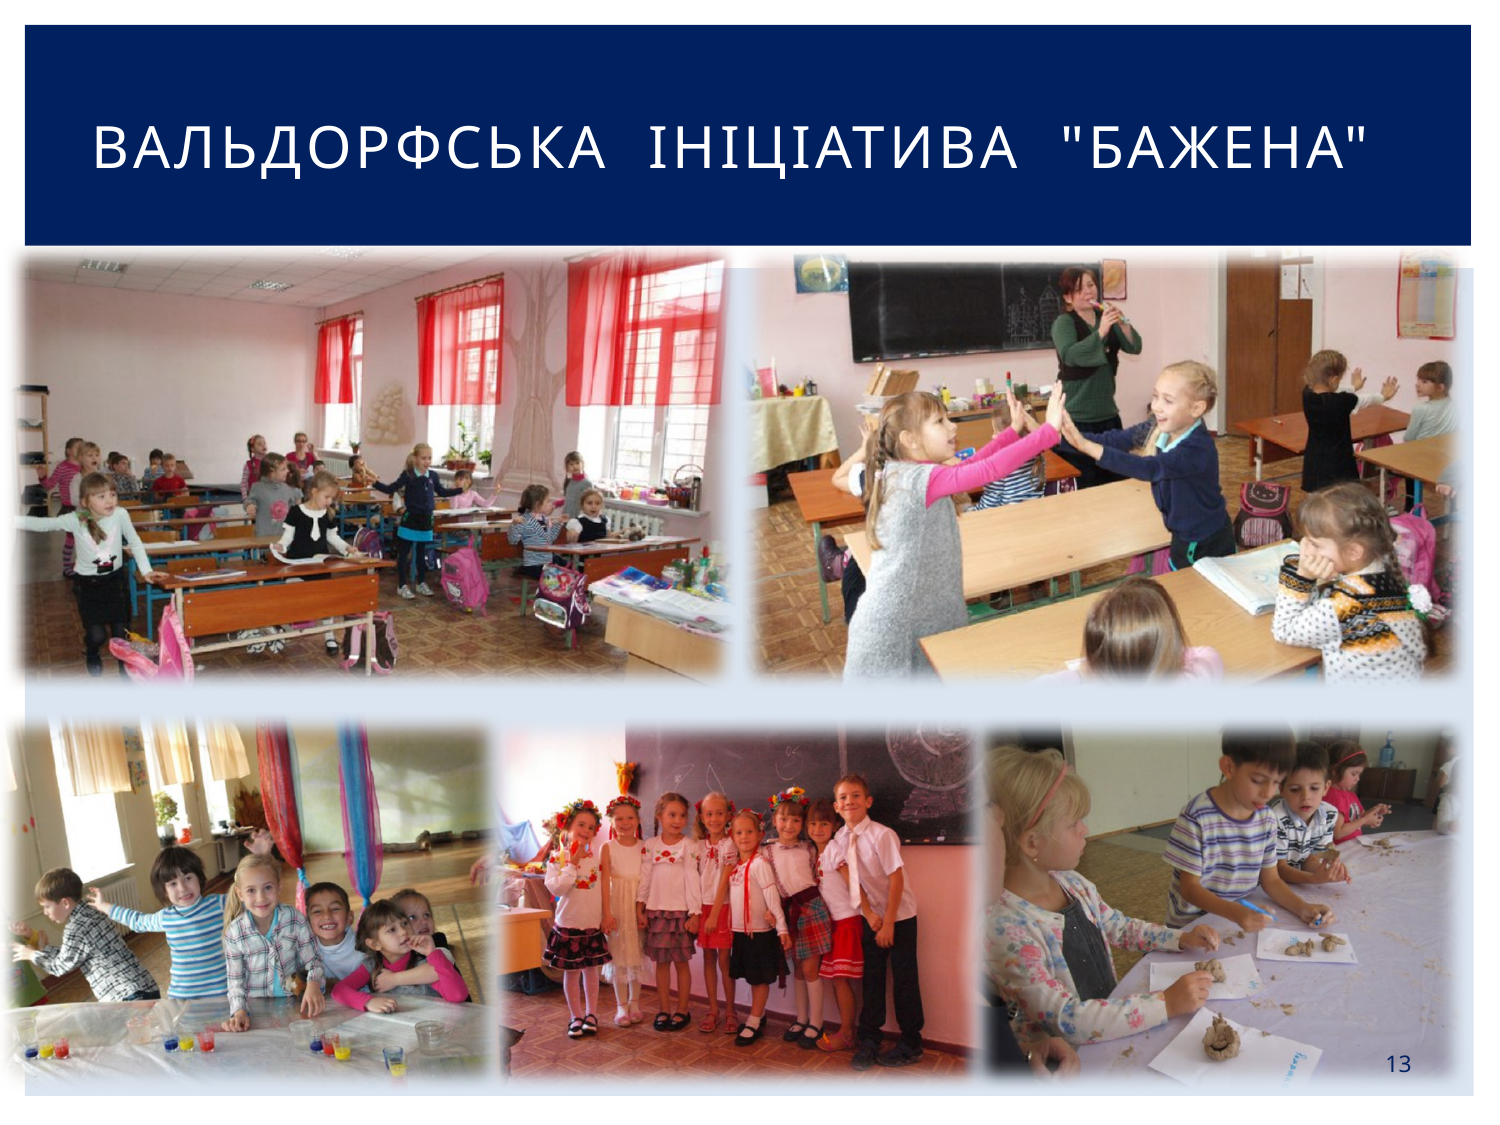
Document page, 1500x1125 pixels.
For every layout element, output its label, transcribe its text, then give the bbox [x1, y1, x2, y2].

picture [0, 709, 1471, 1093]
title Вальдорфська ініціатива "Бажена" [62, 58, 1438, 232]
picture [3, 239, 1470, 692]
